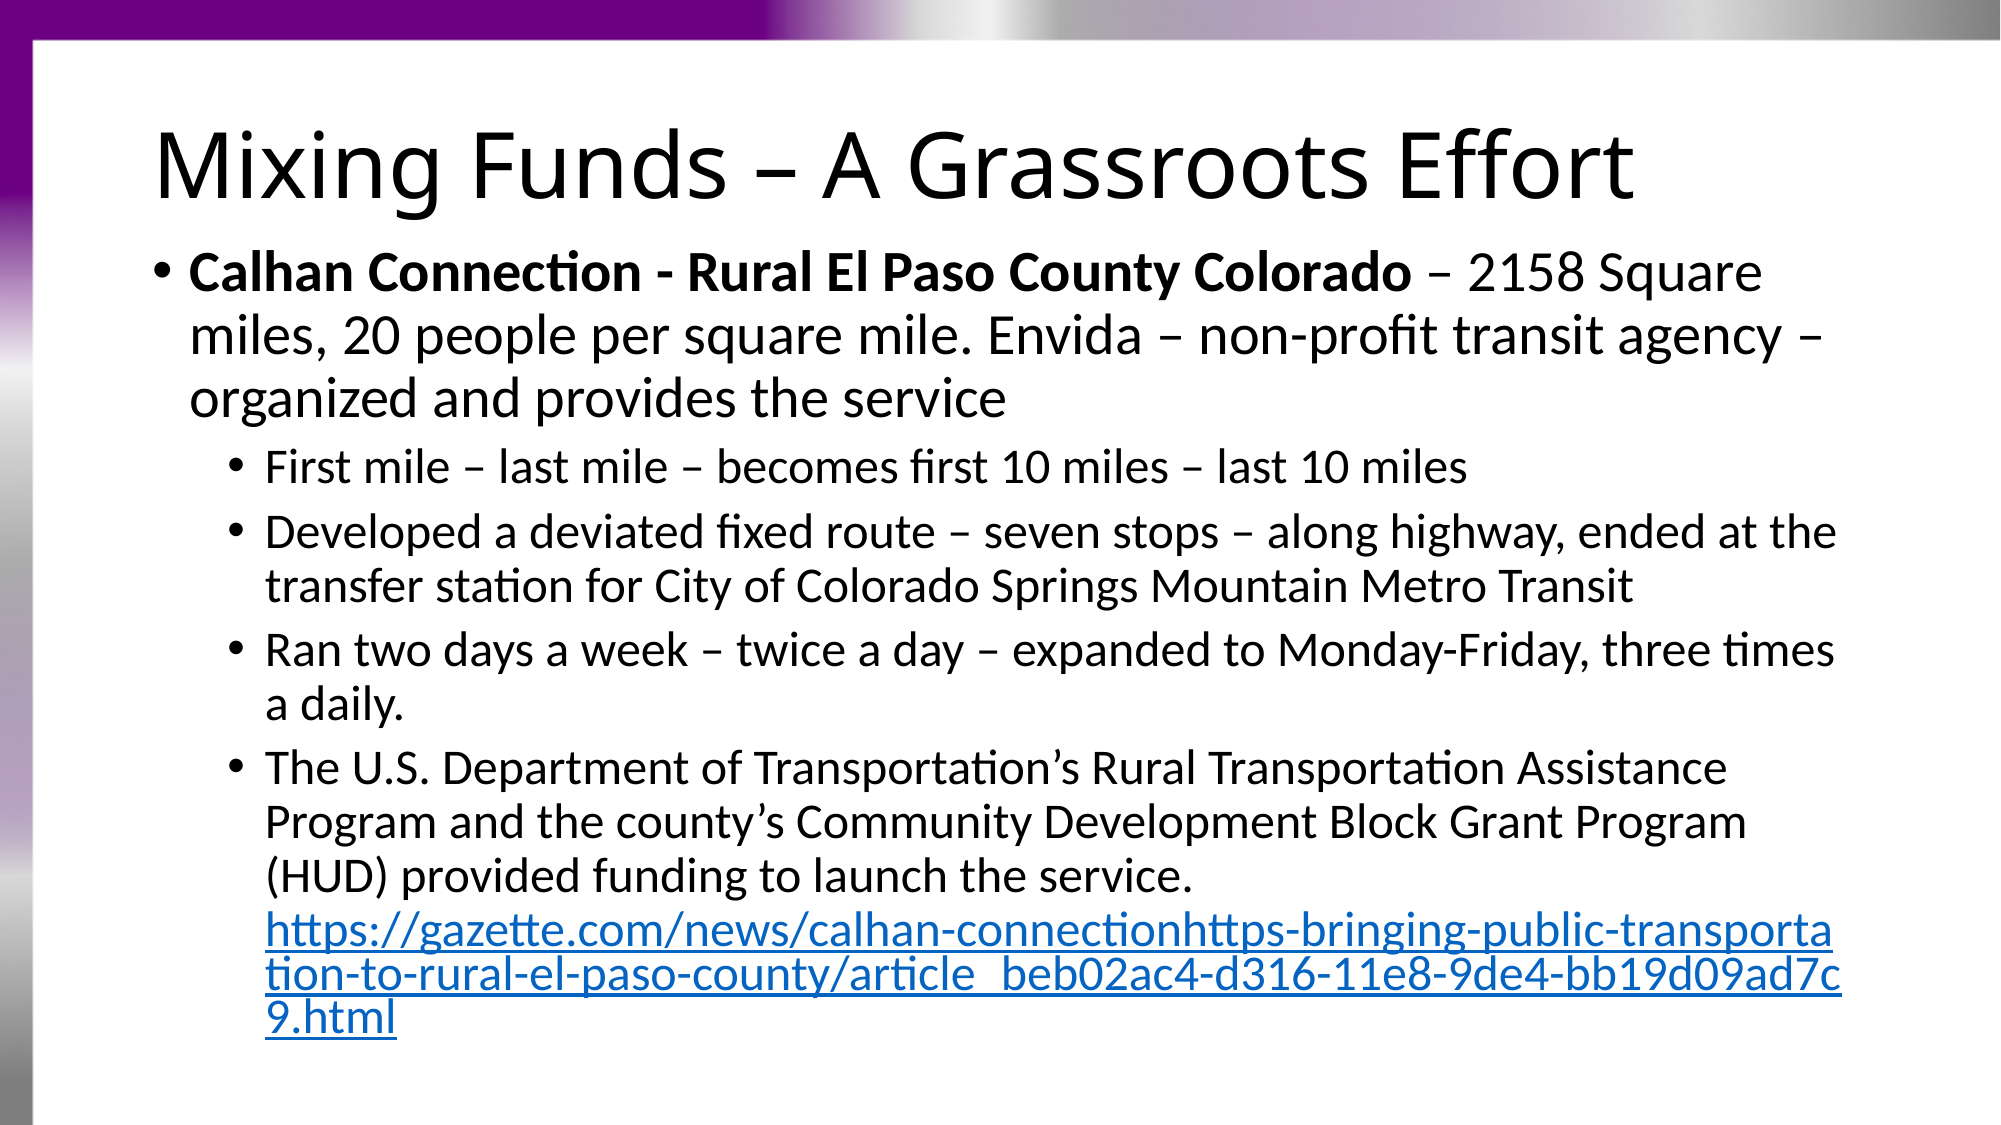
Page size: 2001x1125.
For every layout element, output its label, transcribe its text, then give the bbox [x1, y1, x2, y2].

title Mixing Funds – A Grassroots Effort [137, 59, 1863, 234]
picture [0, 0, 2001, 1125]
list Calhan Connection - Rural El Paso County Colorado – 2158 Square miles, 20 people per square mile. Envida – non-profit transit agency – organized and provides the service First mile – last mile – becomes first 10 miles – last 10 miles Developed a deviated fixed route – seven stops – along highway, ended at the transfer station for City of Colorado Springs Mountain Metro Transit Ran two days a week – twice a day – expanded to Monday-Friday, three times a daily. The U.S. Department of Transportation’s Rural Transportation Assistance Program and the county’s Community Development Block Grant Program (HUD) provided funding to launch the service. https://gazette.com/news/calhan-connectionhttps-bringing-public-transportation-to-rural-el-paso-county/article_beb02ac4-d316-11e8-9de4-bb19d09ad7c9.html [137, 234, 1863, 1014]
